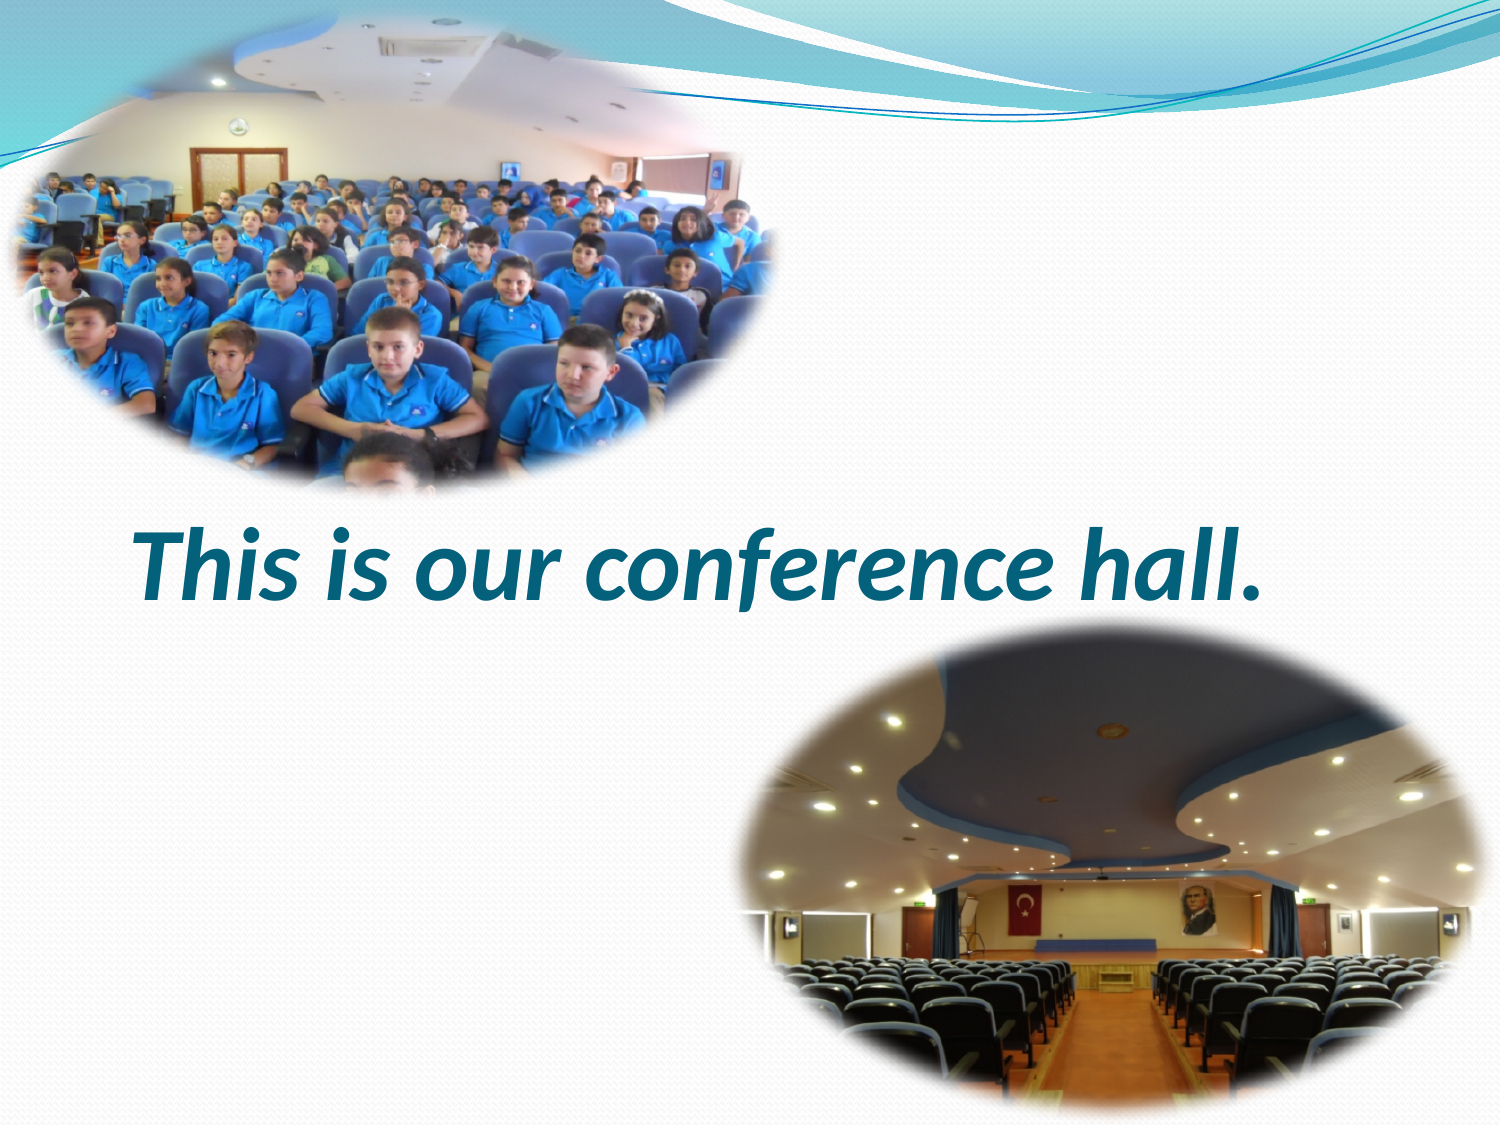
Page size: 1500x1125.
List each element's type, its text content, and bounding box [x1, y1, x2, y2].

title This is our conference hall. [35, 433, 1386, 622]
picture [0, 0, 787, 505]
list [722, 608, 1500, 1125]
